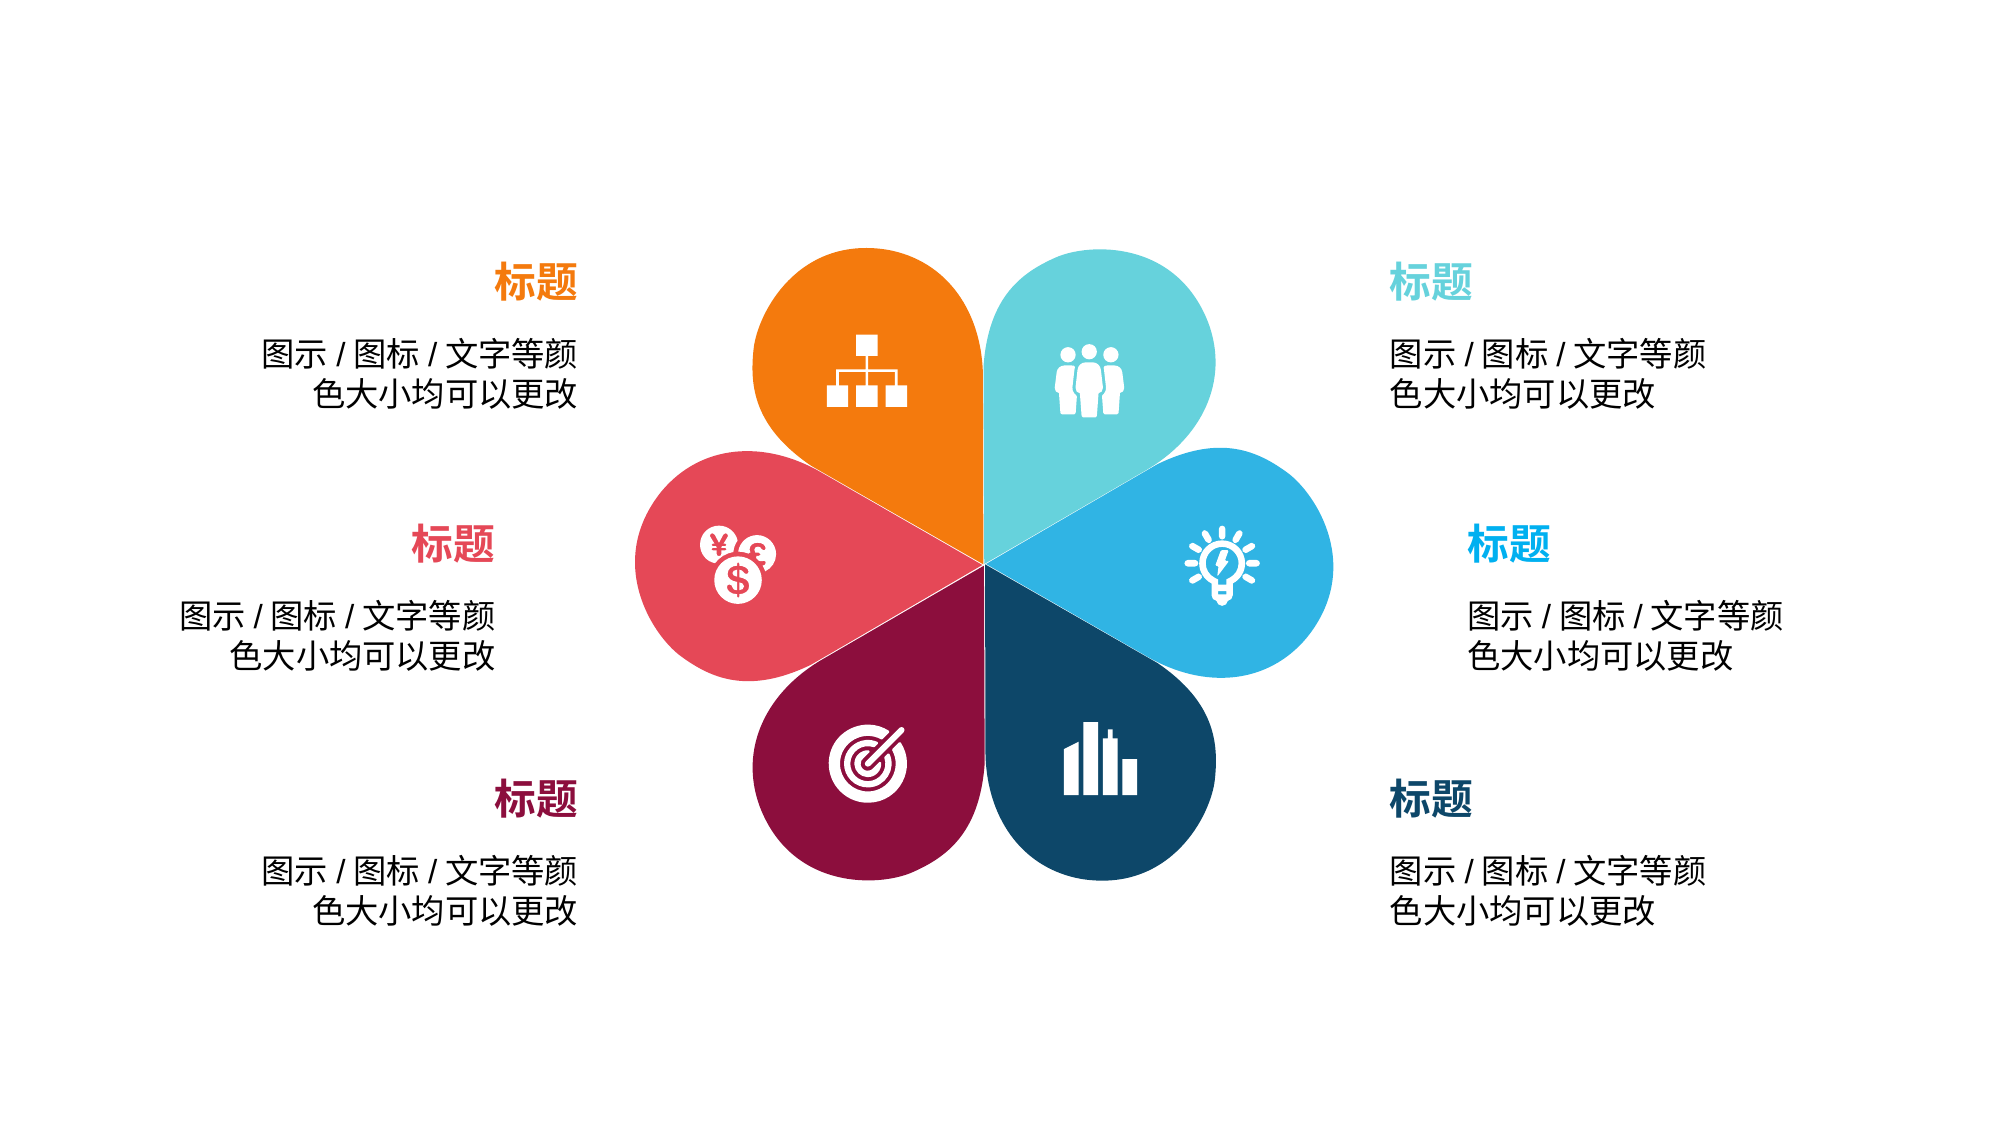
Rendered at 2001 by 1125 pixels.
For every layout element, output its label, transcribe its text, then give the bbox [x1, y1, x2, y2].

text_box 图示/图标/文字等颜色大小均可以更改 [1375, 842, 1734, 937]
text_box 图示/图标/文字等颜色大小均可以更改 [234, 325, 593, 420]
text_box 图示/图标/文字等颜色大小均可以更改 [152, 587, 511, 683]
text_box 标题 [479, 765, 593, 830]
text_box 图示/图标/文字等颜色大小均可以更改 [1452, 587, 1811, 683]
text_box 图示/图标/文字等颜色大小均可以更改 [1375, 325, 1734, 420]
text_box 标题 [1375, 247, 1489, 313]
text_box 图示/图标/文字等颜色大小均可以更改 [234, 842, 593, 937]
text_box 标题 [1375, 765, 1489, 830]
text_box 标题 [1452, 510, 1566, 576]
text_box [629, 247, 1339, 881]
text_box 标题 [396, 510, 511, 576]
text_box 标题 [479, 247, 593, 313]
